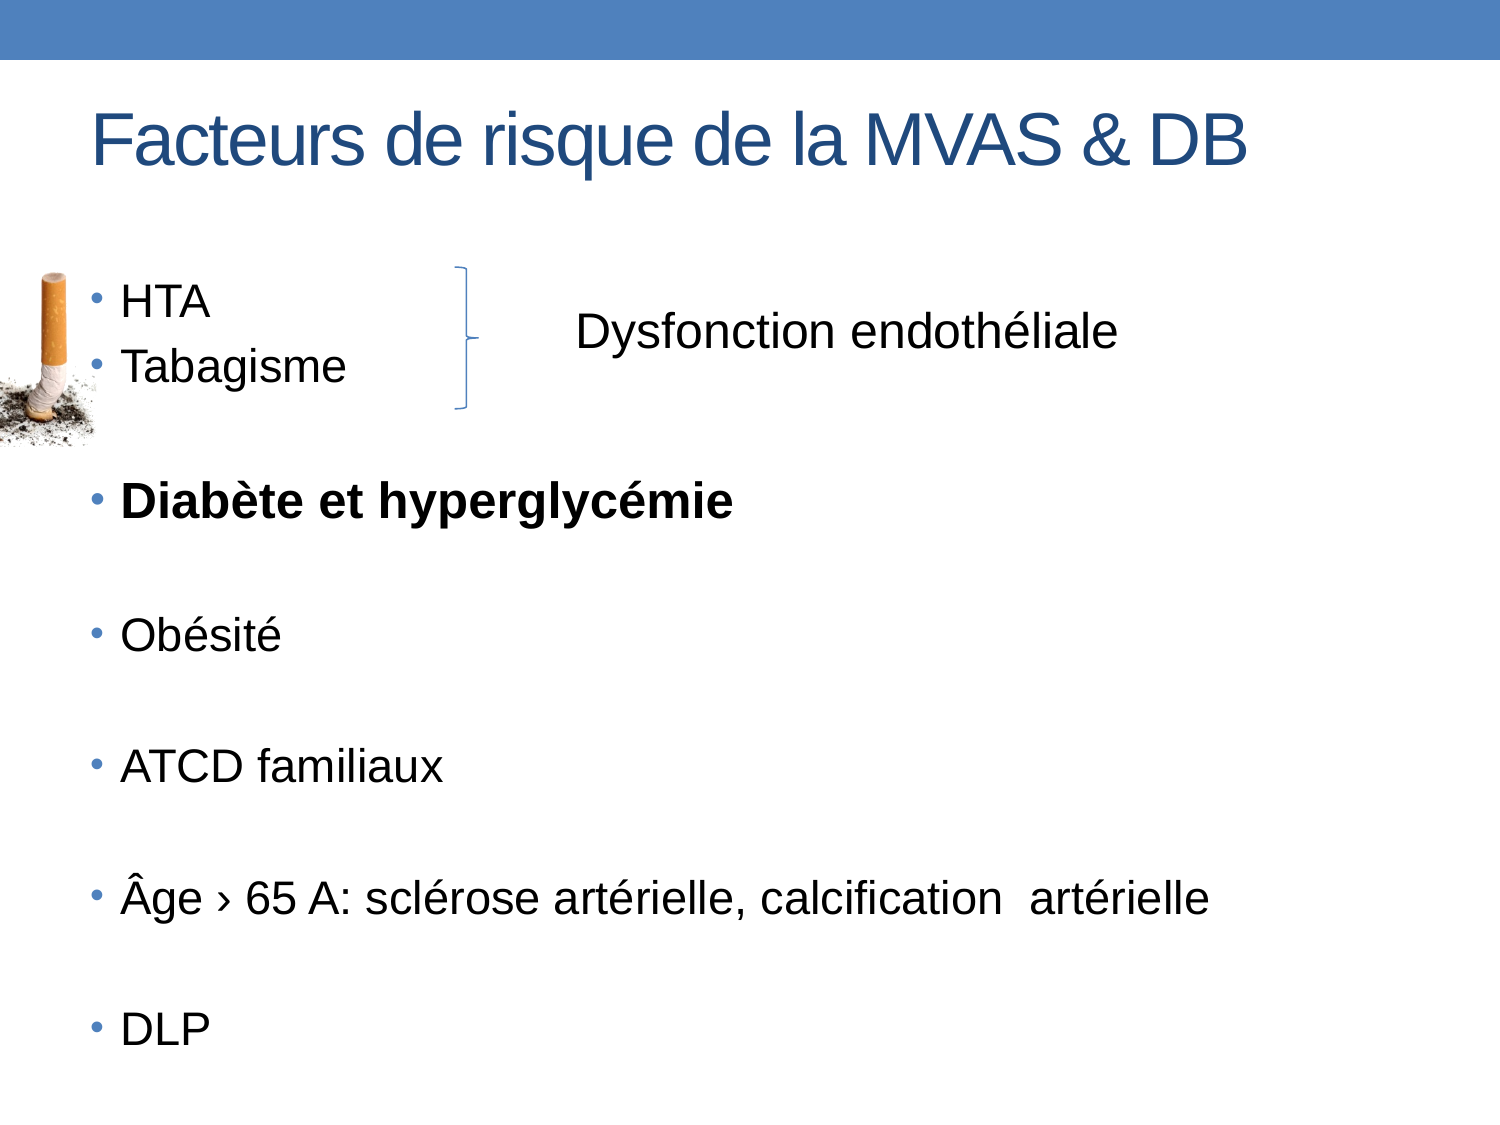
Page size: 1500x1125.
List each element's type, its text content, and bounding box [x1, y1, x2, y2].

title Facteurs de risque de la MVAS & DB [75, 54, 1425, 218]
list HTA Tabagisme Diabète et hyperglycémie Obésité ATCD familiaux Âge › 65 A: sclérose artérielle, calcification artérielle DLP [75, 262, 1425, 1063]
picture [0, 266, 97, 447]
text_box Dysfonction endothéliale [561, 290, 1176, 366]
text_box [454, 266, 479, 410]
